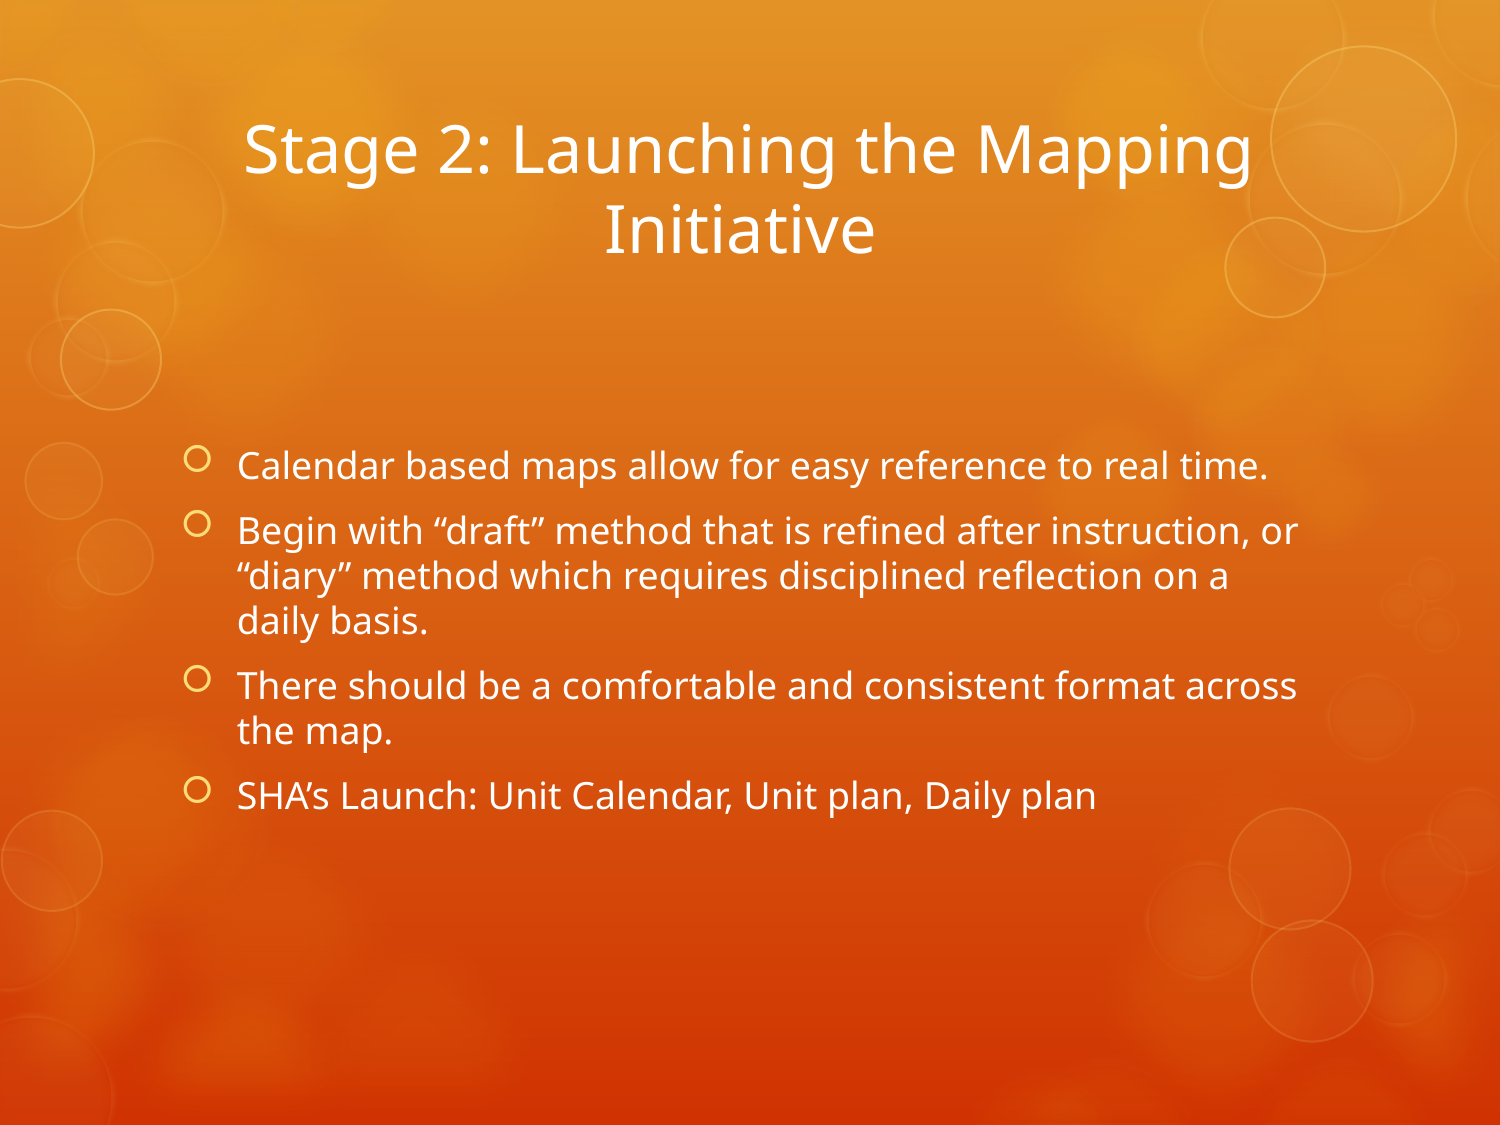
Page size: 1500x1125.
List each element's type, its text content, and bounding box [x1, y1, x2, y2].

list Calendar based maps allow for easy reference to real time. Begin with “draft” method that is refined after instruction, or “diary” method which requires disciplined reflection on a daily basis. There should be a comfortable and consistent format across the map. SHA’s Launch: Unit Calendar, Unit plan, Daily plan [165, 296, 1325, 962]
title Stage 2: Launching the Mapping Initiative [165, 110, 1334, 263]
